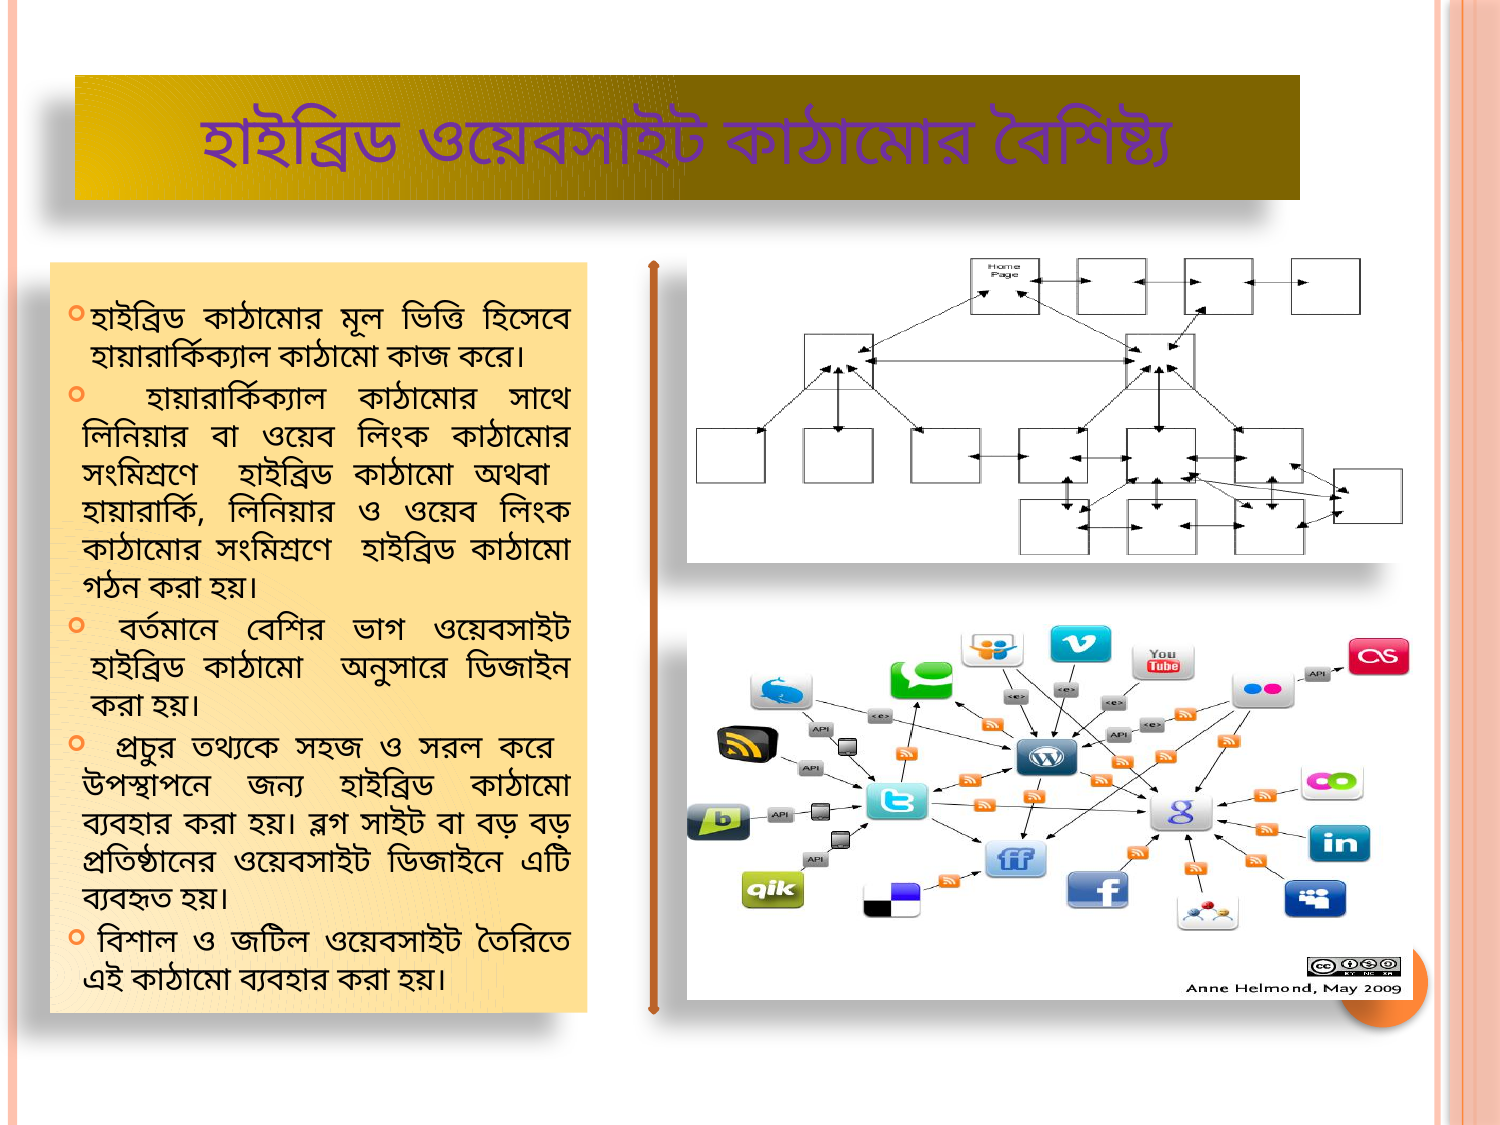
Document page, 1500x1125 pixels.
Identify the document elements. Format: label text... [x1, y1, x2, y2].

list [686, 624, 1414, 1001]
title হাইব্রিড ওয়েবসাইট কাঠামোর বৈশিষ্ট্য [74, 74, 1301, 201]
text_box [648, 260, 660, 1015]
picture [686, 249, 1414, 563]
list হাইব্রিড কাঠামোর মূল ভিত্তি হিসেবে হায়ারার্কিক্যাল কাঠামো কাজ করে। হায়ারার্কিক্যাল কাঠামোর সাথে লিনিয়ার বা ওয়েব লিংক কাঠামোর সংমিশ্রণে হাইব্রিড কাঠামো অথবা হায়ারার্কি, লিনিয়ার ও ওয়েব লিংক কাঠামোর সংমিশ্রণে হাইব্রিড কাঠামো গঠন করা হয়। বর্তমানে বেশির ভাগ ওয়েবসাইট হাইব্রিড কাঠামো অনুসারে ডিজাইন করা হয়। প্রচুর তথ্যকে সহজ ও সরল করে উপস্থাপনে জন্য হাইব্রিড কাঠামো ব্যবহার করা হয়। ব্লগ সাইট বা বড় বড় প্রতিষ্ঠানের ওয়েবসাইট ডিজাইনে এটি ব্যবহৃত হয়। বিশাল ও জটিল ওয়েবসাইট তৈরিতে এই কাঠামো ব্যবহার করা হয়। [49, 261, 589, 1013]
